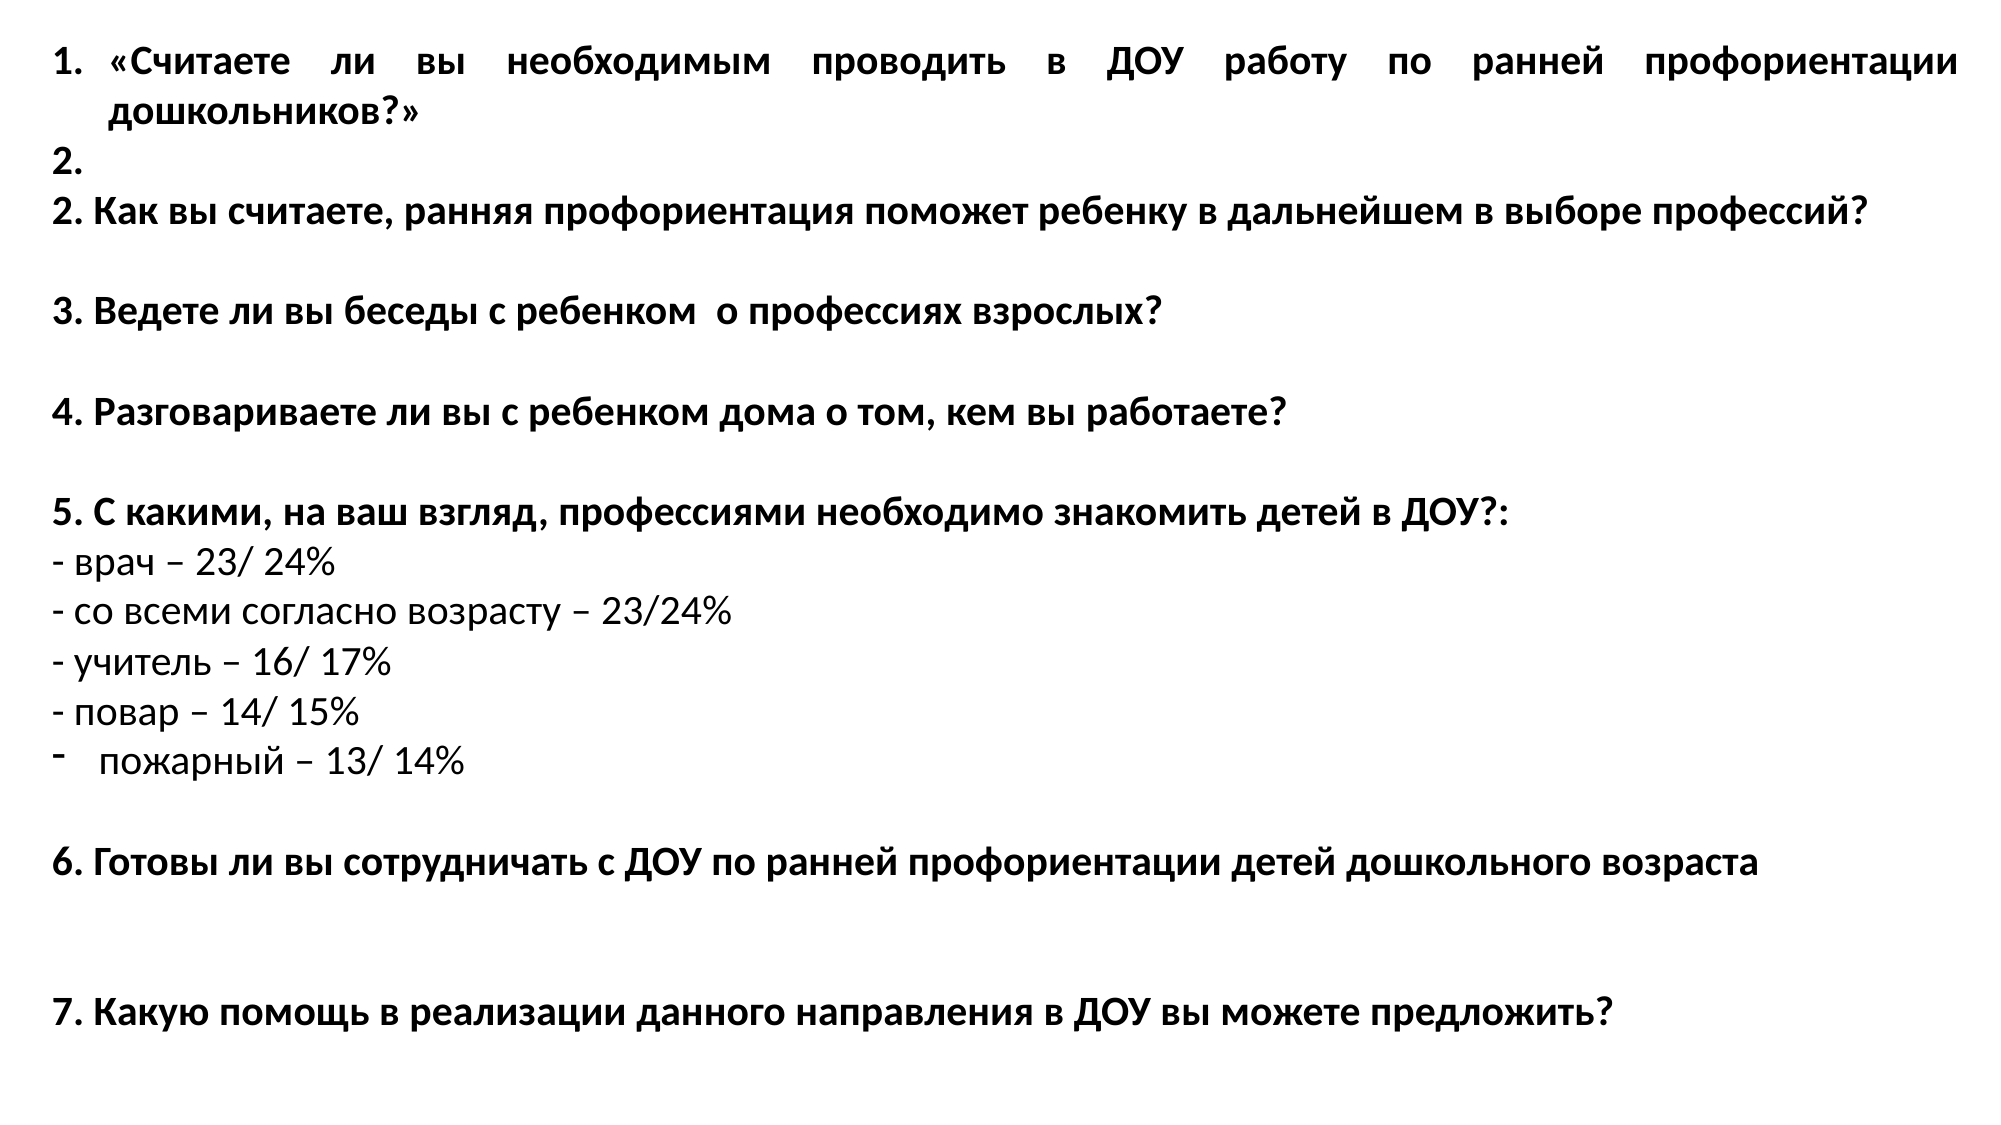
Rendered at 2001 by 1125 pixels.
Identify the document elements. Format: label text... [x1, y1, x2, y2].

text_box «Считаете ли вы необходимым проводить в ДОУ работу по ранней профориентации дошкольников?» 2. Как вы считаете, ранняя профориентация поможет ребенку в дальнейшем в выборе профессий? 3. Ведете ли вы беседы с ребенком о профессиях взрослых? 4. Разговариваете ли вы с ребенком дома о том, кем вы работаете? 5. С какими, на ваш взгляд, профессиями необходимо знакомить детей в ДОУ?: - врач – 23/ 24% - со всеми согласно возрасту – 23/24% - учитель – 16/ 17% - повар – 14/ 15% пожарный – 13/ 14% 6. Готовы ли вы сотрудничать с ДОУ по ранней профориентации детей дошкольного возраста 7. Какую помощь в реализации данного направления в ДОУ вы можете предложить? [37, 25, 1975, 1041]
